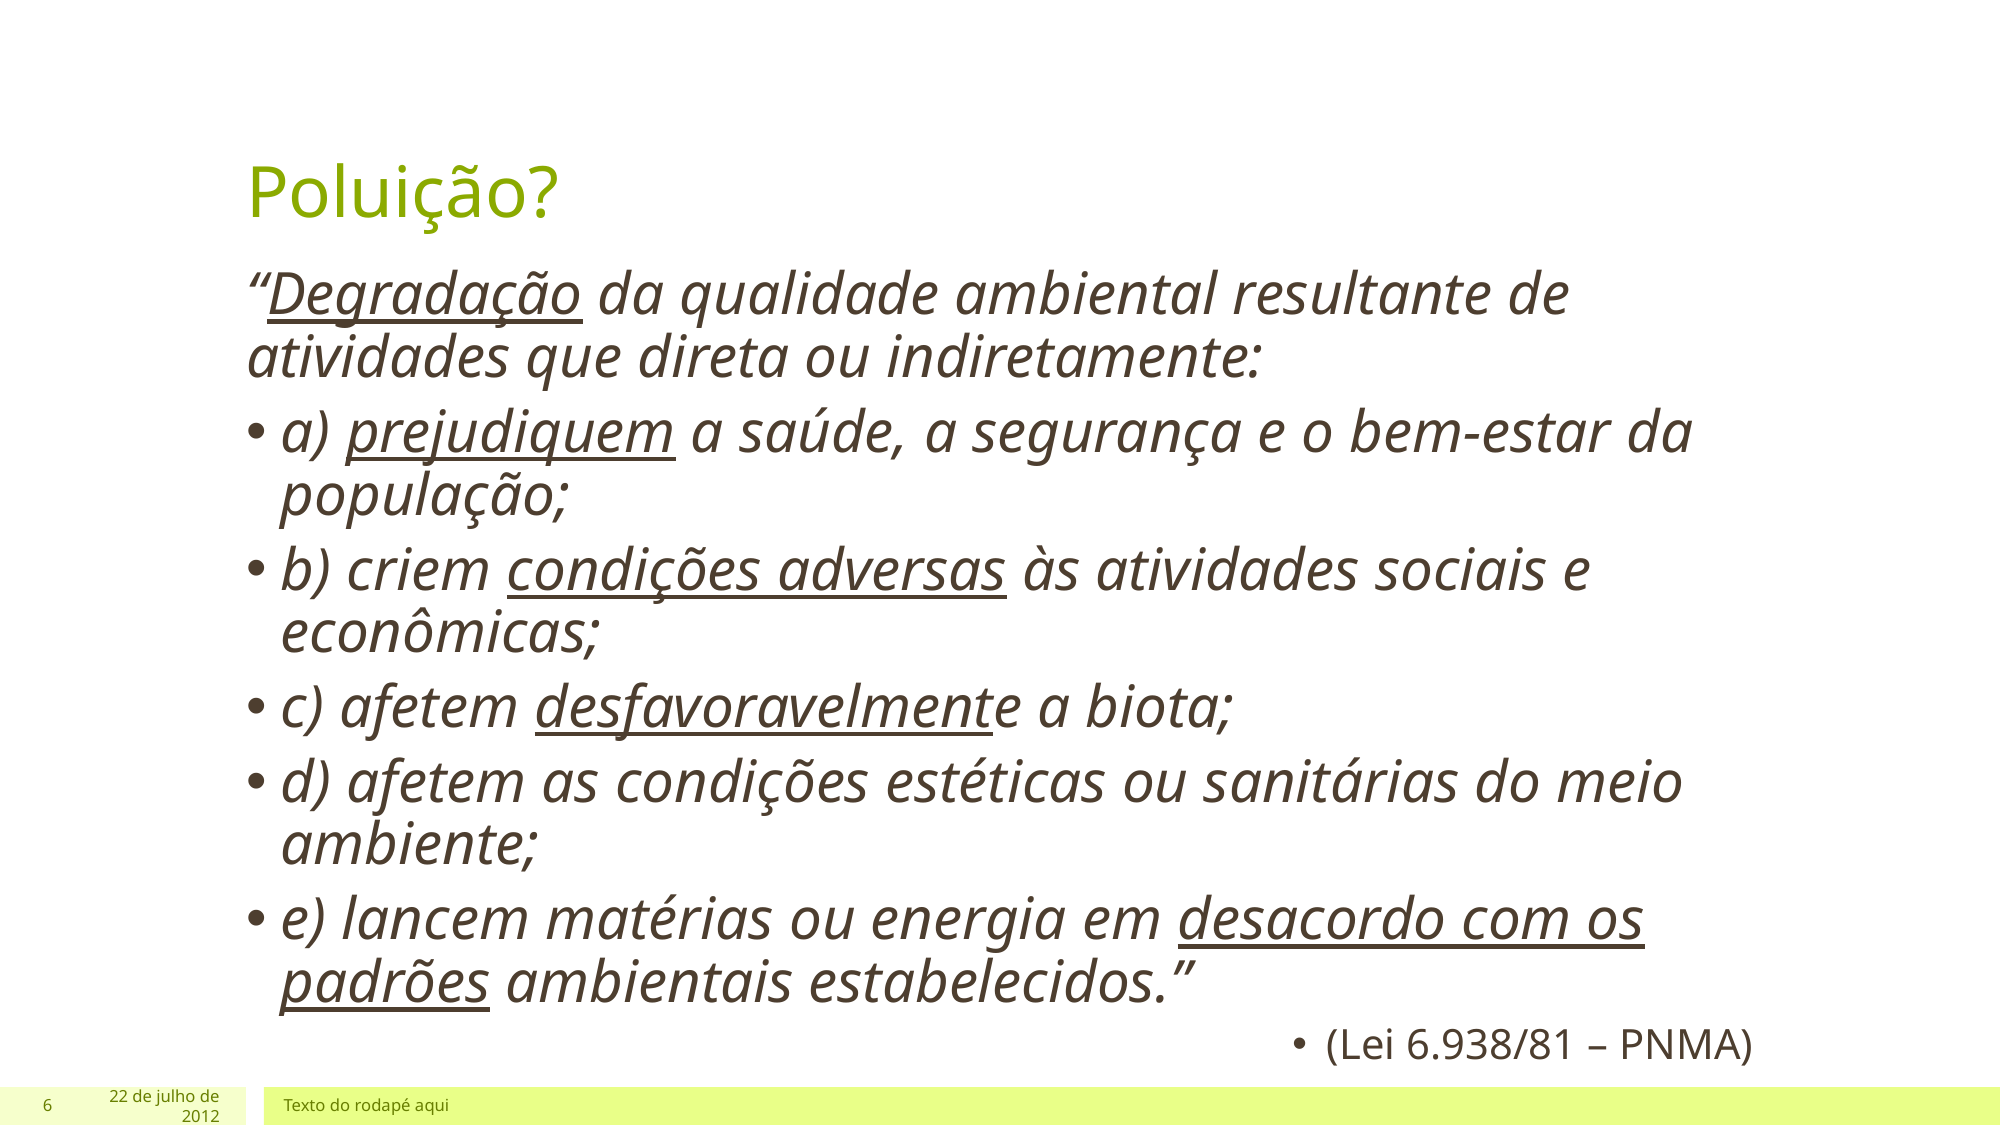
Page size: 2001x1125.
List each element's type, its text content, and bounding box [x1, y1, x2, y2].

slide_number 6 [0, 1087, 68, 1125]
list “Degradação da qualidade ambiental resultante de atividades que direta ou indiretamente: a) prejudiquem a saúde, a segurança e o bem-estar da população; b) criem condições adversas às atividades sociais e econômicas; c) afetem desfavoravelmente a biota; d) afetem as condições estéticas ou sanitárias do meio ambiente; e) lancem matérias ou energia em desacordo com os padrões ambientais estabelecidos.” (Lei 6.938/81 – PNMA) [231, 256, 1769, 1077]
slide_number 22 de julho de 2012 [70, 1087, 235, 1125]
footer Texto do rodapé aqui [268, 1087, 1769, 1125]
title Poluição? [231, 45, 1769, 240]
